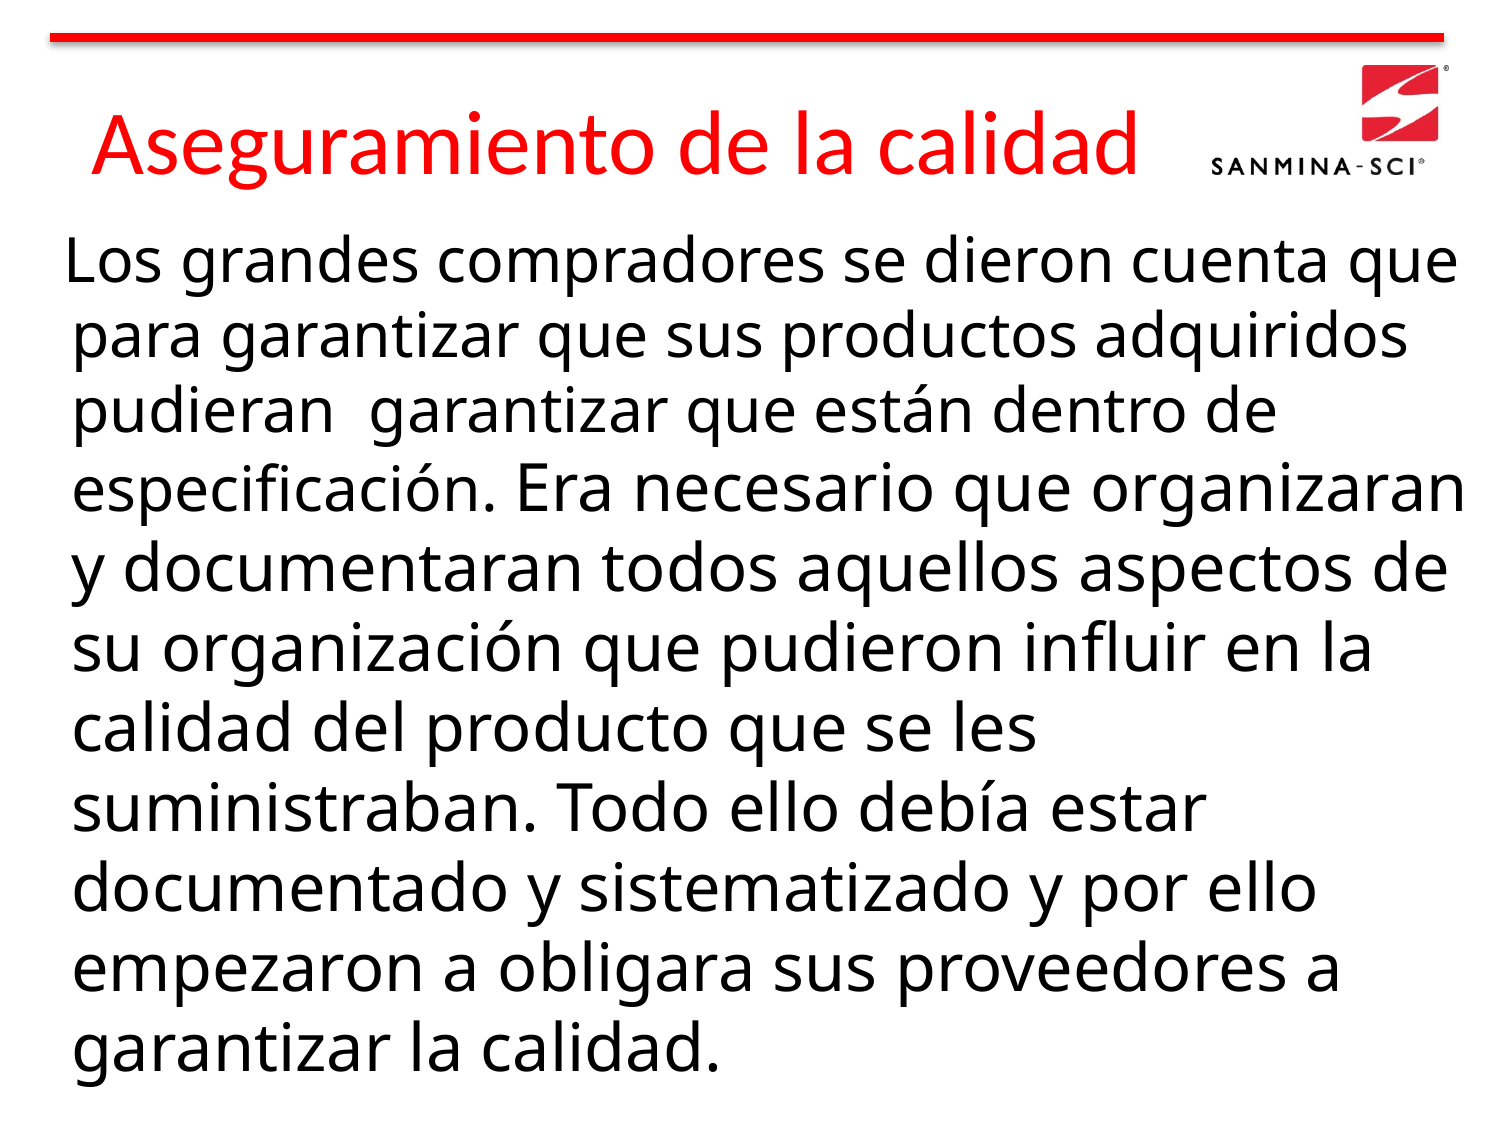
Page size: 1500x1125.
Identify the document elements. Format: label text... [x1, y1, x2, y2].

list Los grandes compradores se dieron cuenta que para garantizar que sus productos adquiridos pudieran garantizar que están dentro de especificación. Era necesario que organizaran y documentaran todos aquellos aspectos de su organización que pudieron influir en la calidad del producto que se les suministraban. Todo ello debía estar documentado y sistematizado y por ello empezaron a obligara sus proveedores a garantizar la calidad. [0, 212, 1500, 1063]
title Aseguramiento de la calidad [50, 75, 1186, 150]
picture [1212, 65, 1449, 175]
